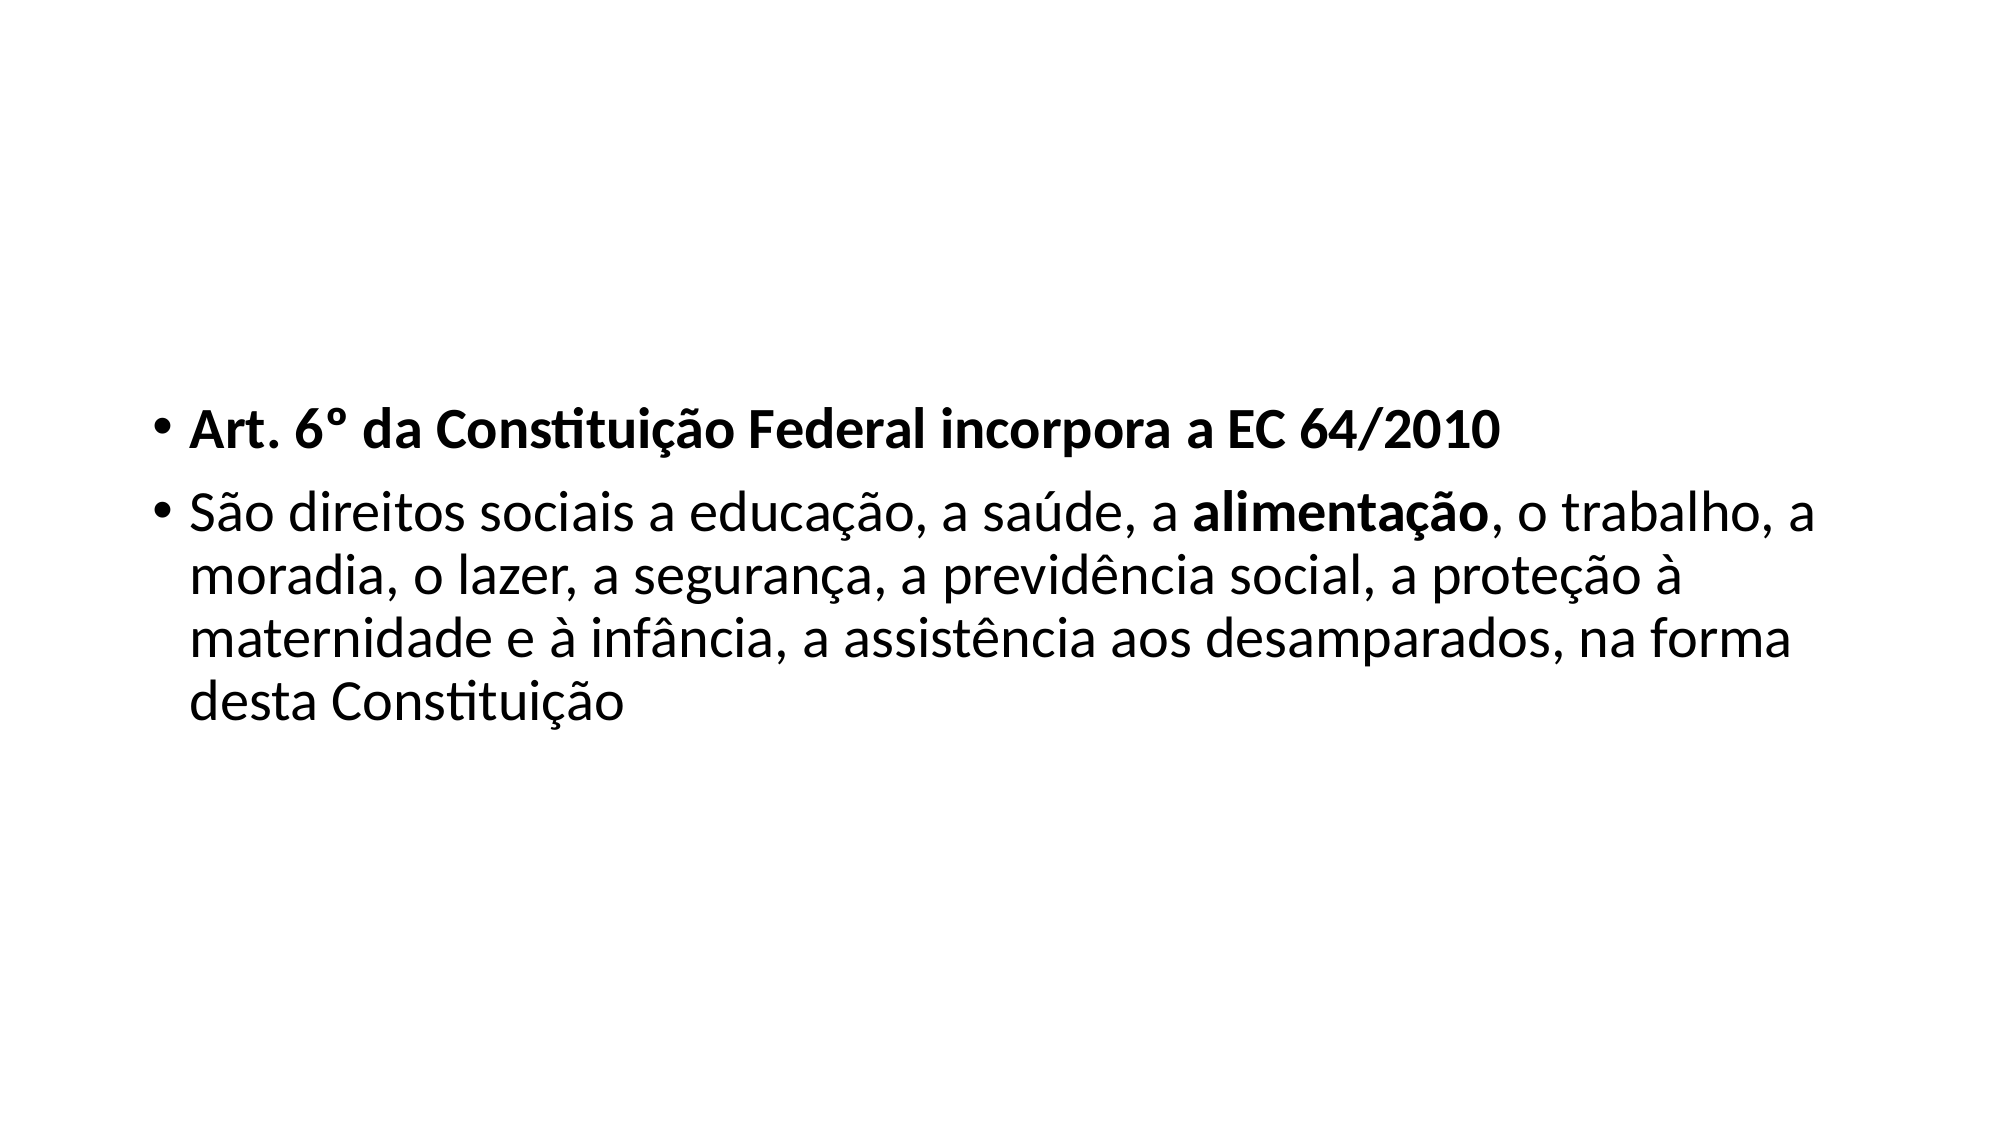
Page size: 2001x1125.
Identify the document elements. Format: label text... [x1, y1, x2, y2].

list Art. 6º da Constituição Federal incorpora a EC 64/2010 São direitos sociais a educação, a saúde, a alimentação, o trabalho, a moradia, o lazer, a segurança, a previdência social, a proteção à maternidade e à infância, a assistência aos desamparados, na forma desta Constituição [137, 299, 1863, 1014]
